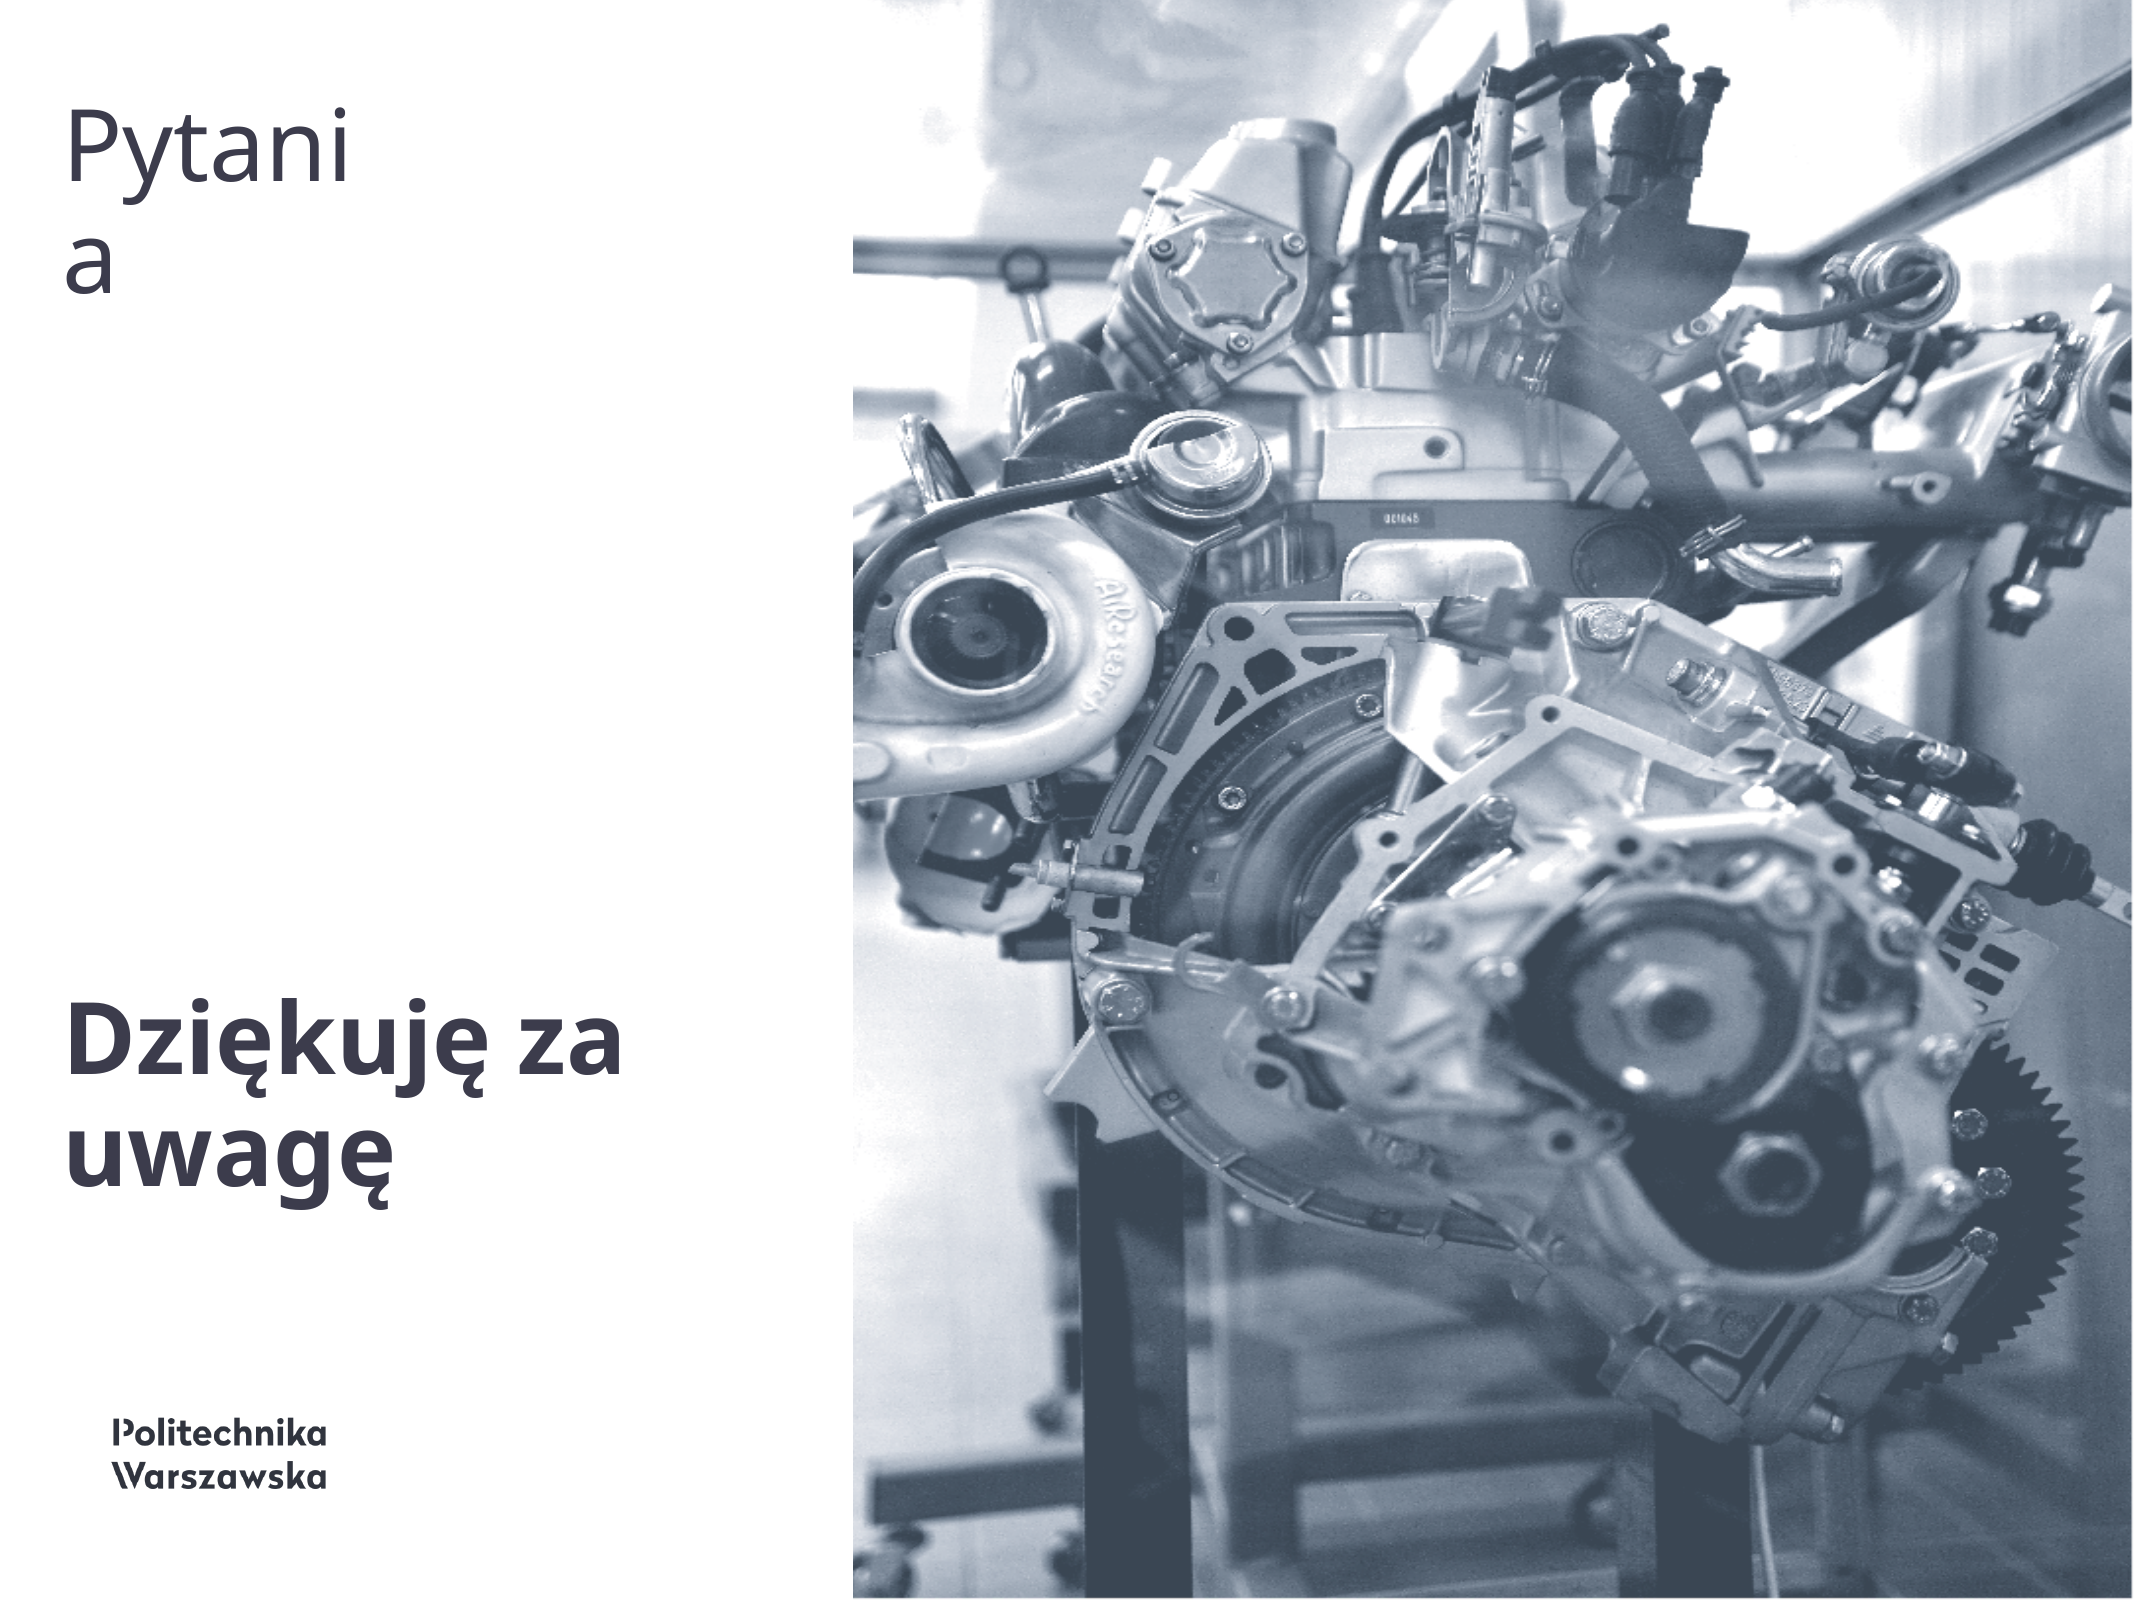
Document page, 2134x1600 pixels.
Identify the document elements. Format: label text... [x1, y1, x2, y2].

picture [853, 0, 2134, 1600]
text_box Pytania [62, 92, 389, 316]
text_box Dziękuję za uwagę [62, 985, 844, 1209]
picture [110, 1417, 326, 1490]
